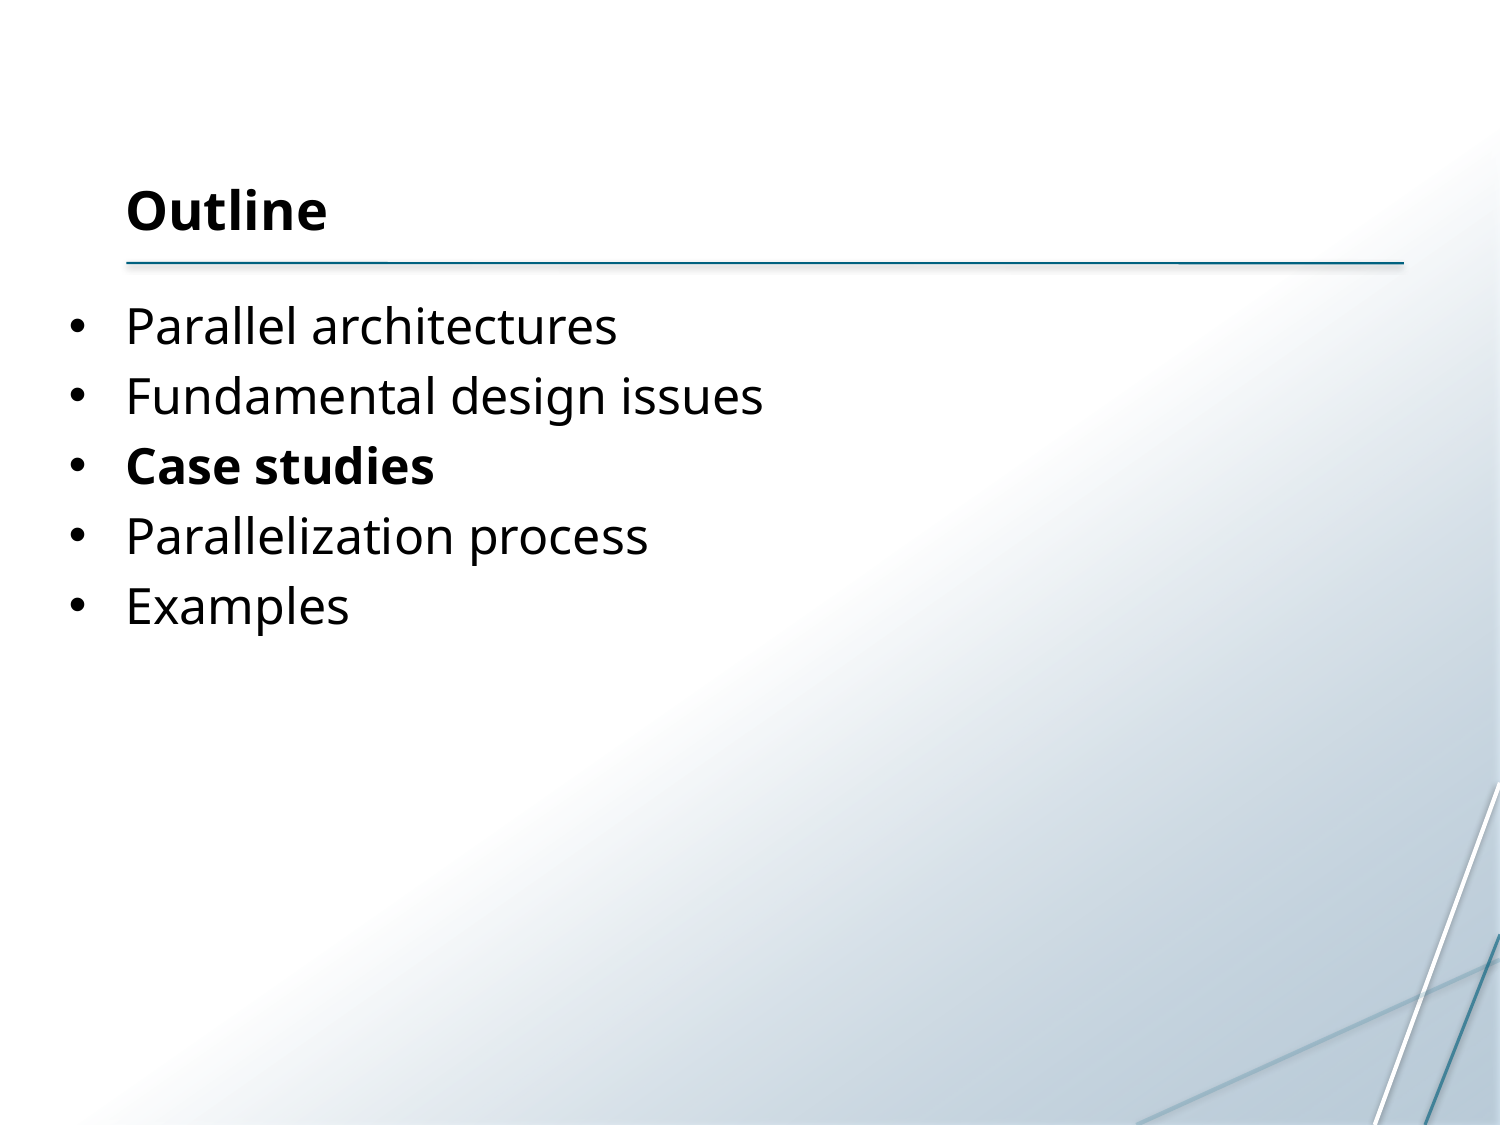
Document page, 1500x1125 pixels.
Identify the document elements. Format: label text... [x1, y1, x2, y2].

title Outline [109, 49, 1403, 249]
list Parallel architectures Fundamental design issues Case studies Parallelization process Examples [54, 287, 1404, 1005]
